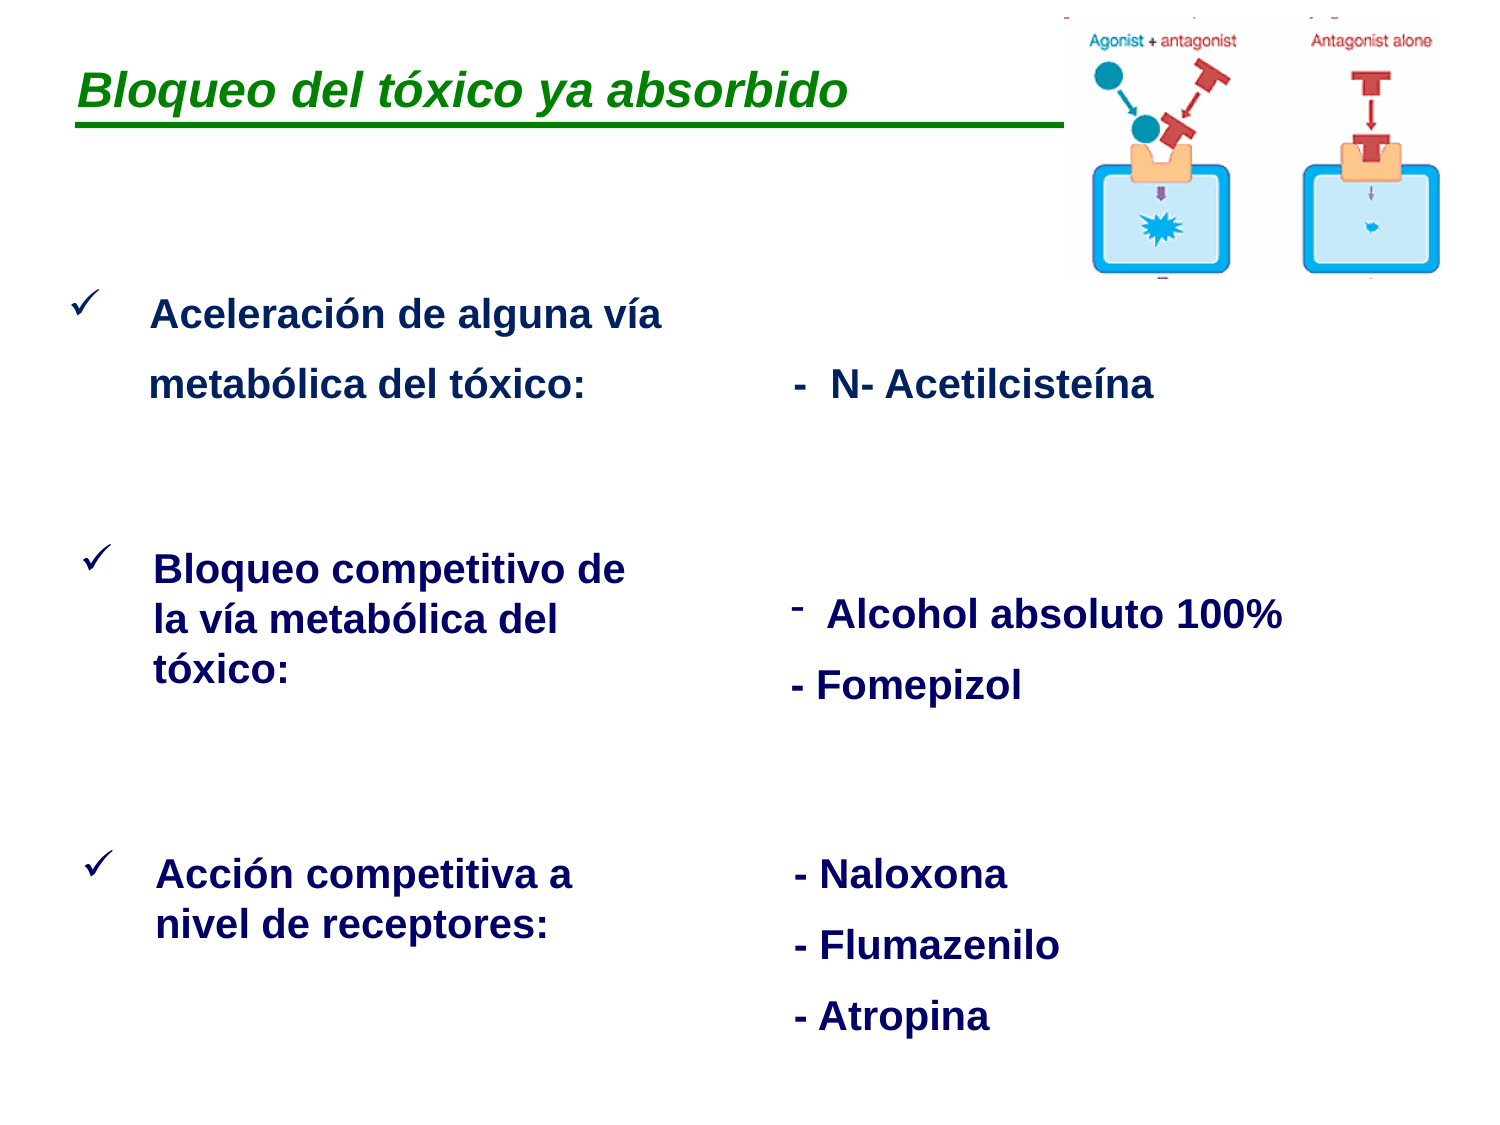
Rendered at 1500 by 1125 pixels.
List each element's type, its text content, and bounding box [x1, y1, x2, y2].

text_box - Naloxona - Flumazenilo - Atropina [779, 839, 1180, 1046]
text_box Bloqueo competitivo de la vía metabólica del tóxico: [64, 533, 678, 699]
picture [1063, 17, 1441, 280]
text_box Bloqueo del tóxico ya absorbido [62, 49, 1058, 126]
text_box Acción competitiva a nivel de receptores: [66, 839, 680, 955]
text_box Alcohol absoluto 100% - Fomepizol [775, 579, 1329, 715]
text_box Aceleración de alguna vía metabólica del tóxico: - N- Acetilcisteína [53, 278, 1376, 415]
